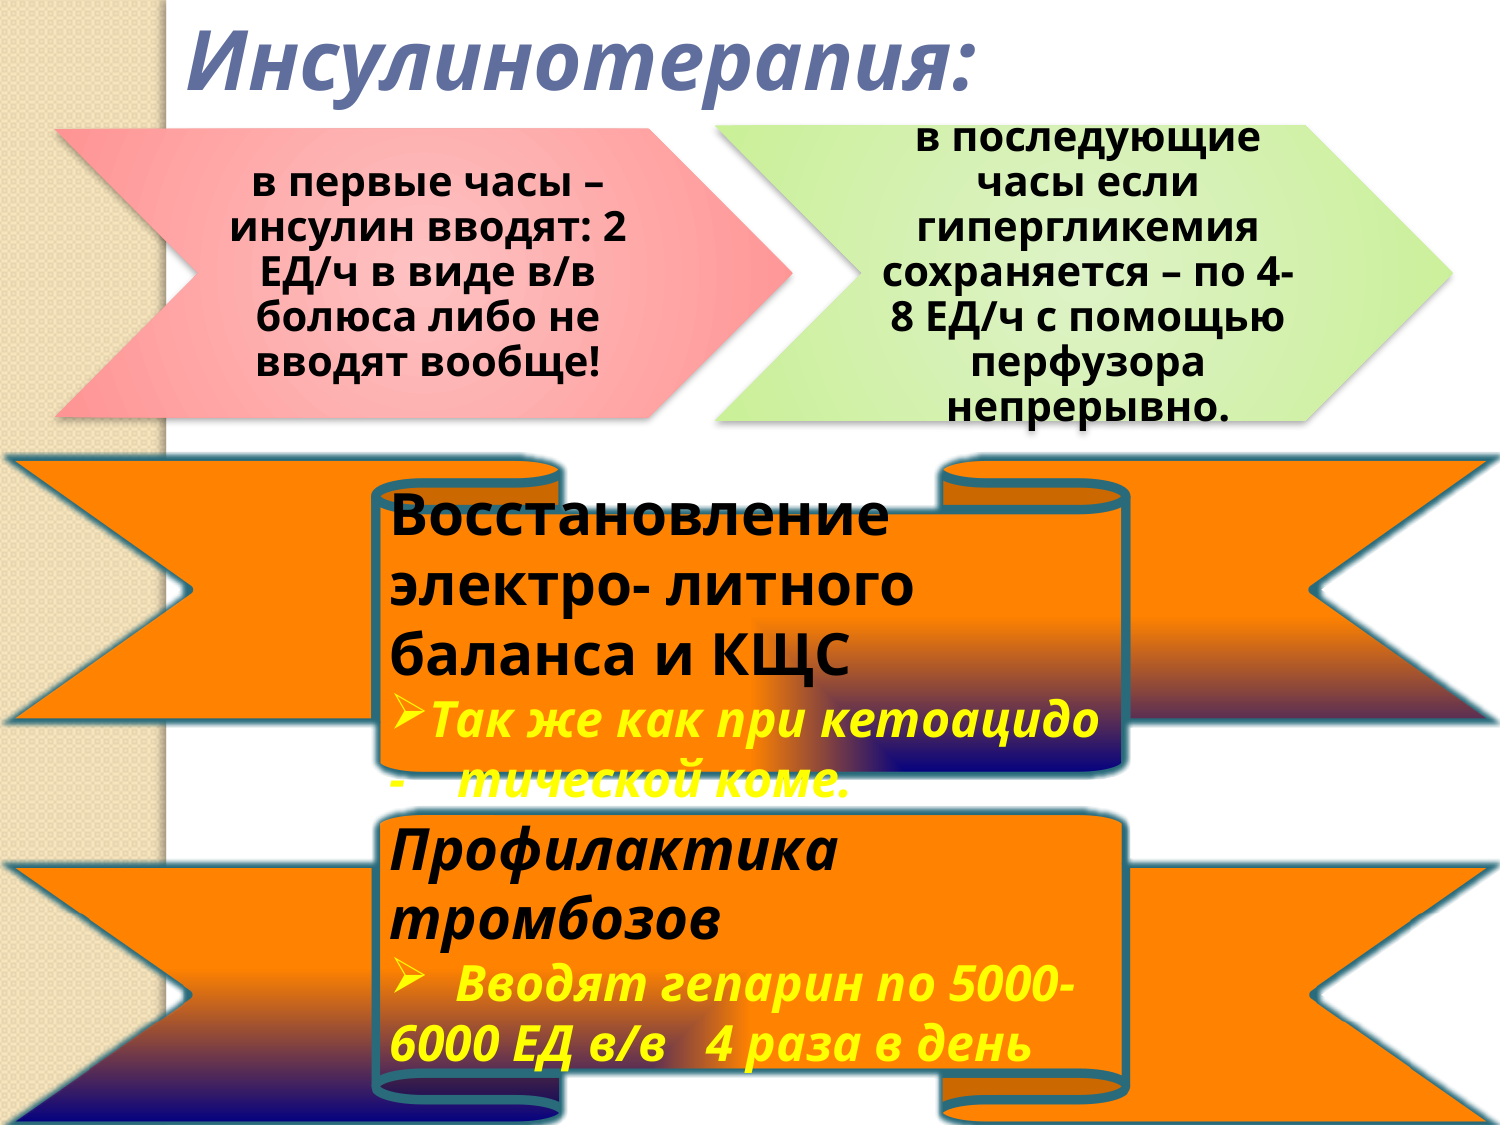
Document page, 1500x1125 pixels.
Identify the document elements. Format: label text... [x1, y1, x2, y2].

text_box Профилактика тромбозов Вводят гепарин по 5000-6000 ЕД в/в 4 раза в день [21, 816, 1482, 1123]
text_box Восстановление электро- литного баланса и КЩС Так же как при кетоацидо - тической коме. [19, 461, 1485, 772]
text_box Инсулинотерапия: [171, 0, 1081, 115]
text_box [52, 125, 1459, 421]
